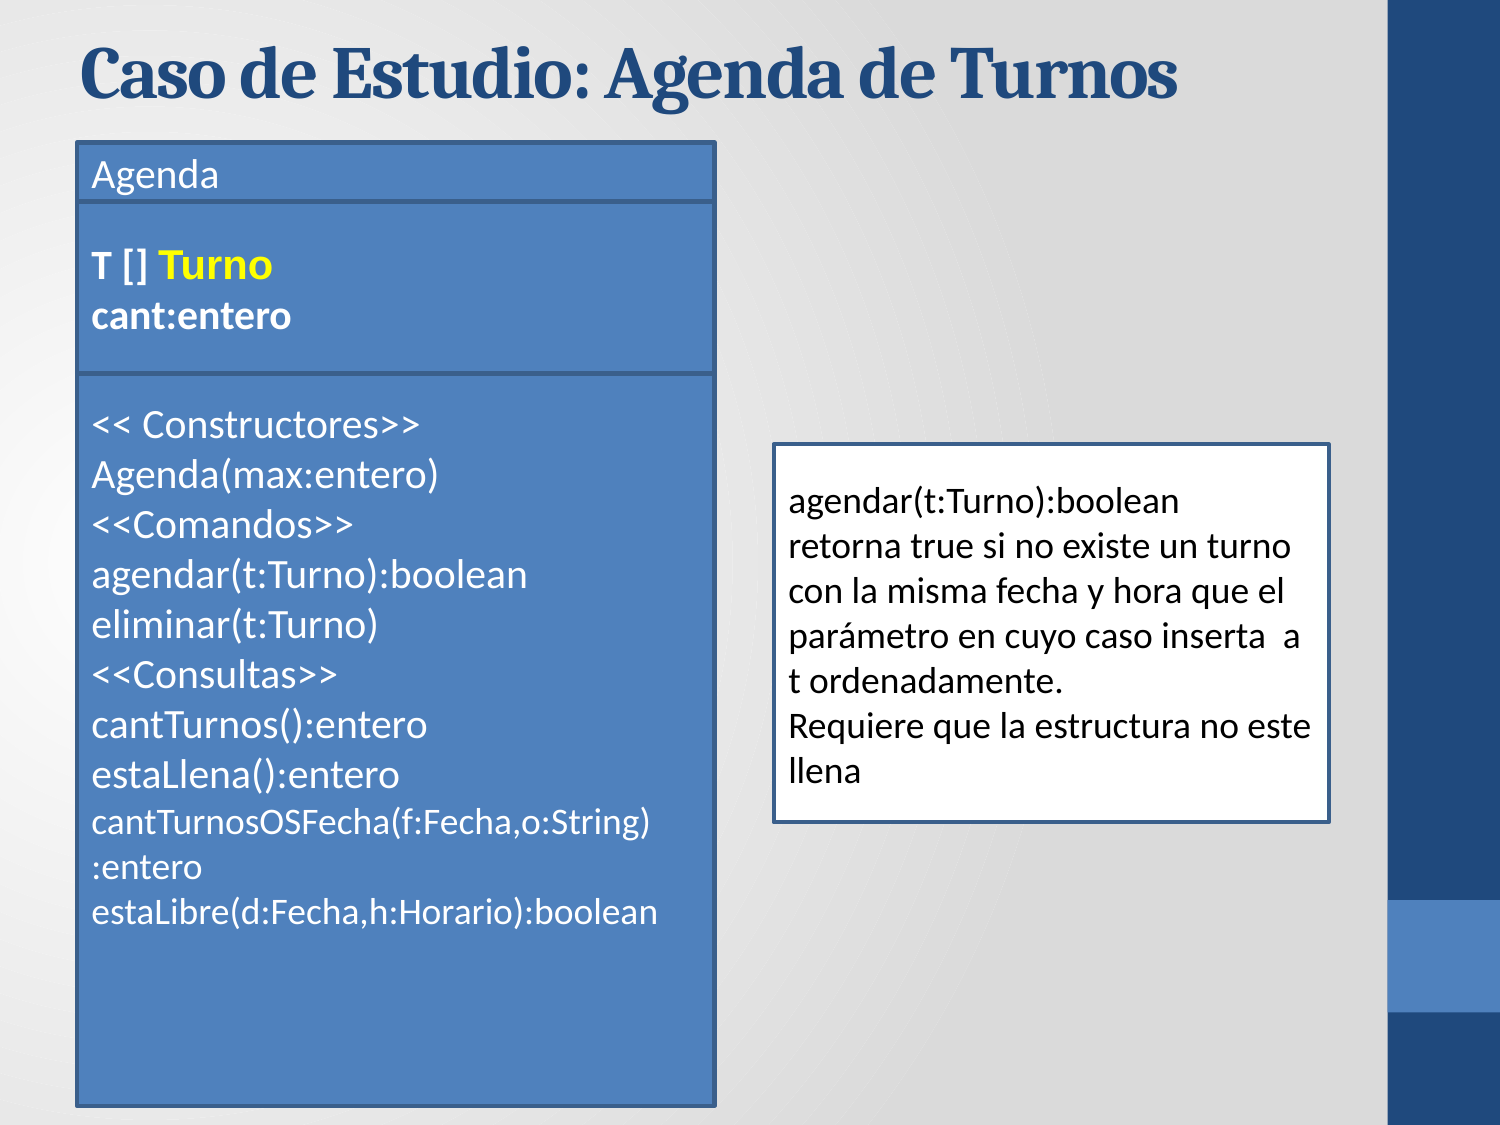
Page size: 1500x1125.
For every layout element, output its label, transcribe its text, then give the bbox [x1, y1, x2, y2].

text_box T [] Turno cant:entero [75, 199, 717, 371]
text_box Agenda [75, 140, 717, 199]
text_box << Constructores>> Agenda(max:entero) <<Comandos>> agendar(t:Turno):boolean eliminar(t:Turno) <<Consultas>> cantTurnos():entero estaLlena():entero cantTurnosOSFecha(f:Fecha,o:String) :entero estaLibre(d:Fecha,h:Horario):boolean [75, 371, 717, 1108]
title Caso de Estudio: Agenda de Turnos [64, 7, 1303, 121]
text_box agendar(t:Turno):boolean retorna true si no existe un turno con la misma fecha y hora que el parámetro en cuyo caso inserta a t ordenadamente. Requiere que la estructura no este llena [772, 442, 1331, 824]
